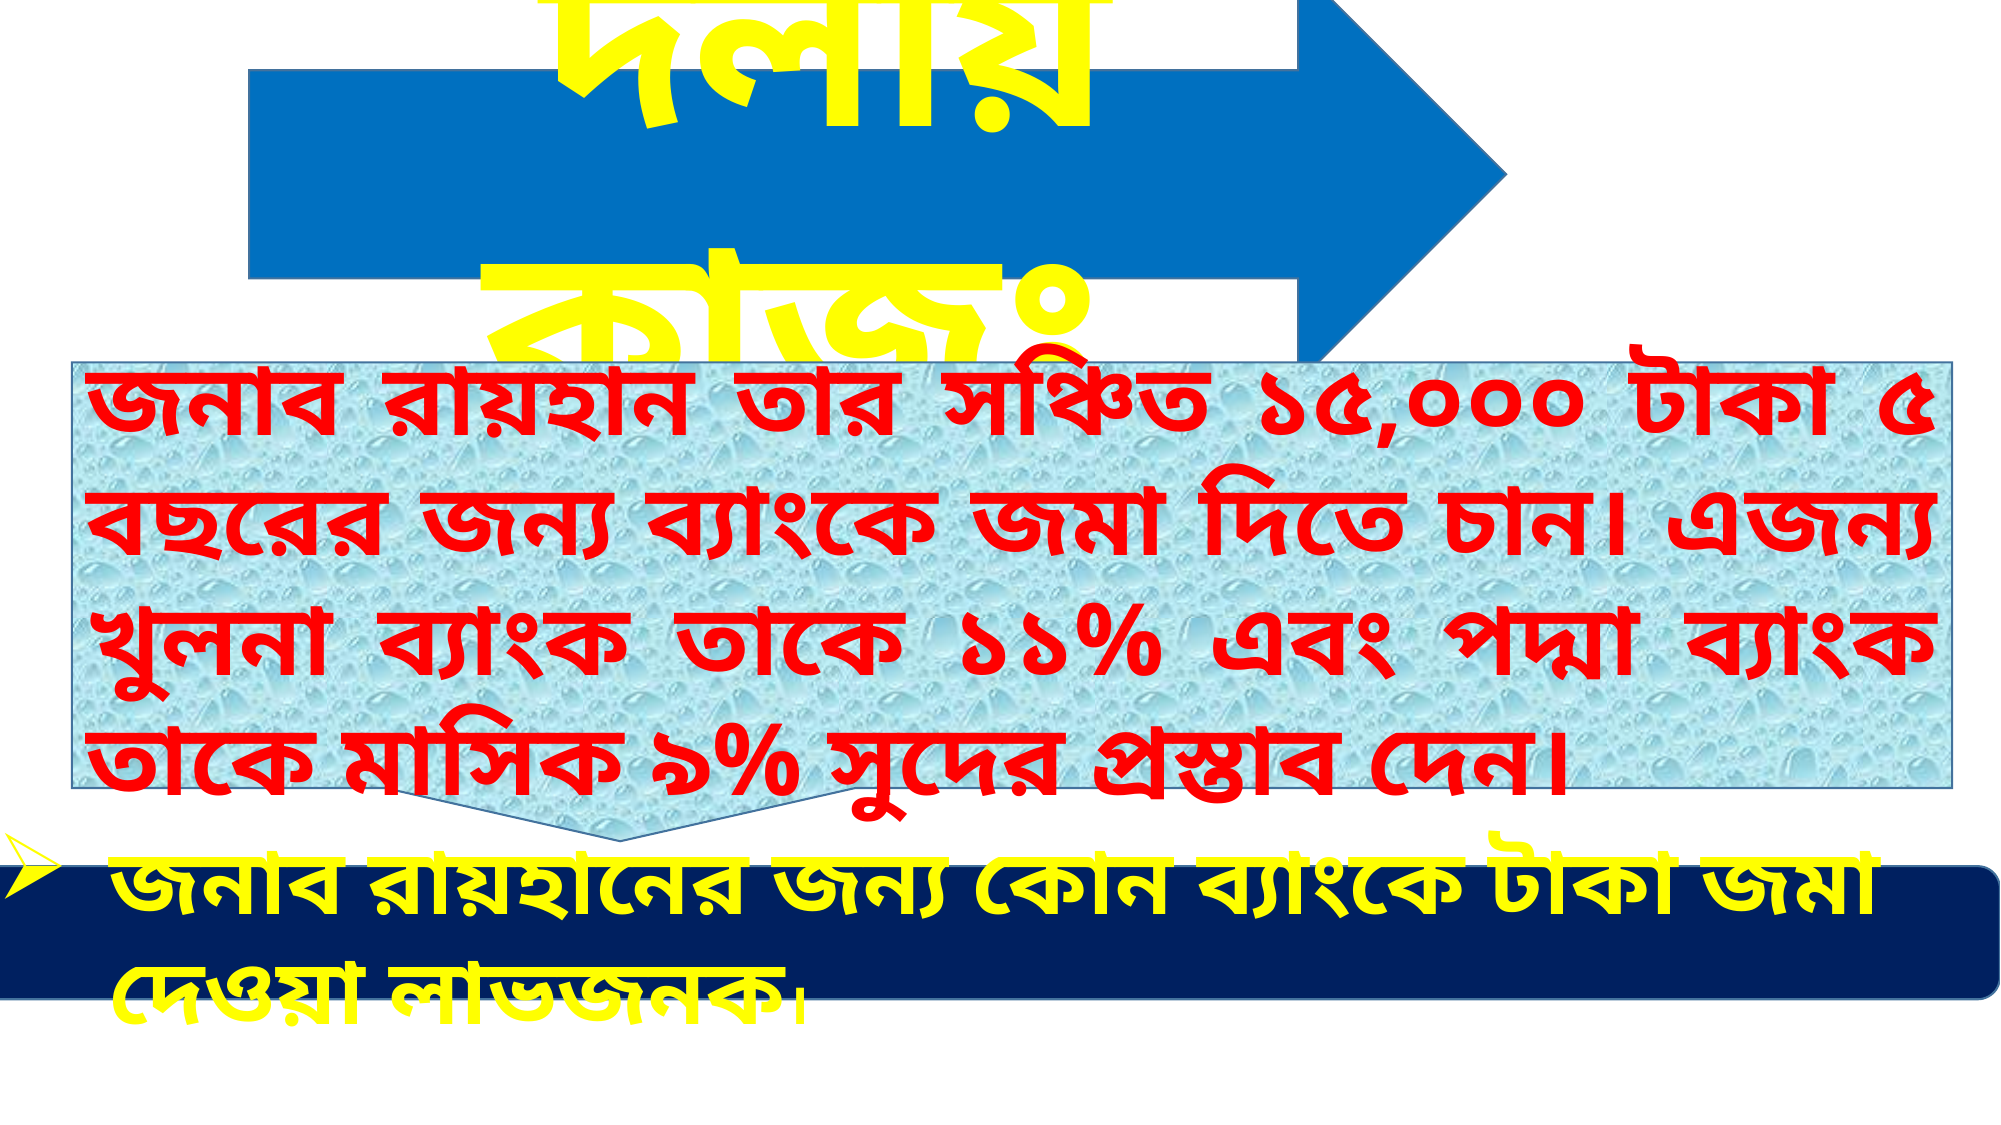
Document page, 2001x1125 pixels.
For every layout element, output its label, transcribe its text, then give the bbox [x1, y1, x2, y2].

text_box জনাব রায়হান তার সঞ্চিত ১৫,০০০ টাকা ৫ বছরের জন্য ব্যাংকে জমা দিতে চান। এজন্য খুলনা ব্যাংক তাকে ১১% এবং পদ্মা ব্যাংক তাকে মাসিক ৯% সুদের প্রস্তাব দেন। [70, 361, 1954, 843]
text_box দলীয় কাজঃ [248, 0, 1508, 361]
text_box জনাব রায়হানের জন্য কোন ব্যাংকে টাকা জমা দেওয়া লাভজনক। [0, 865, 2000, 1001]
